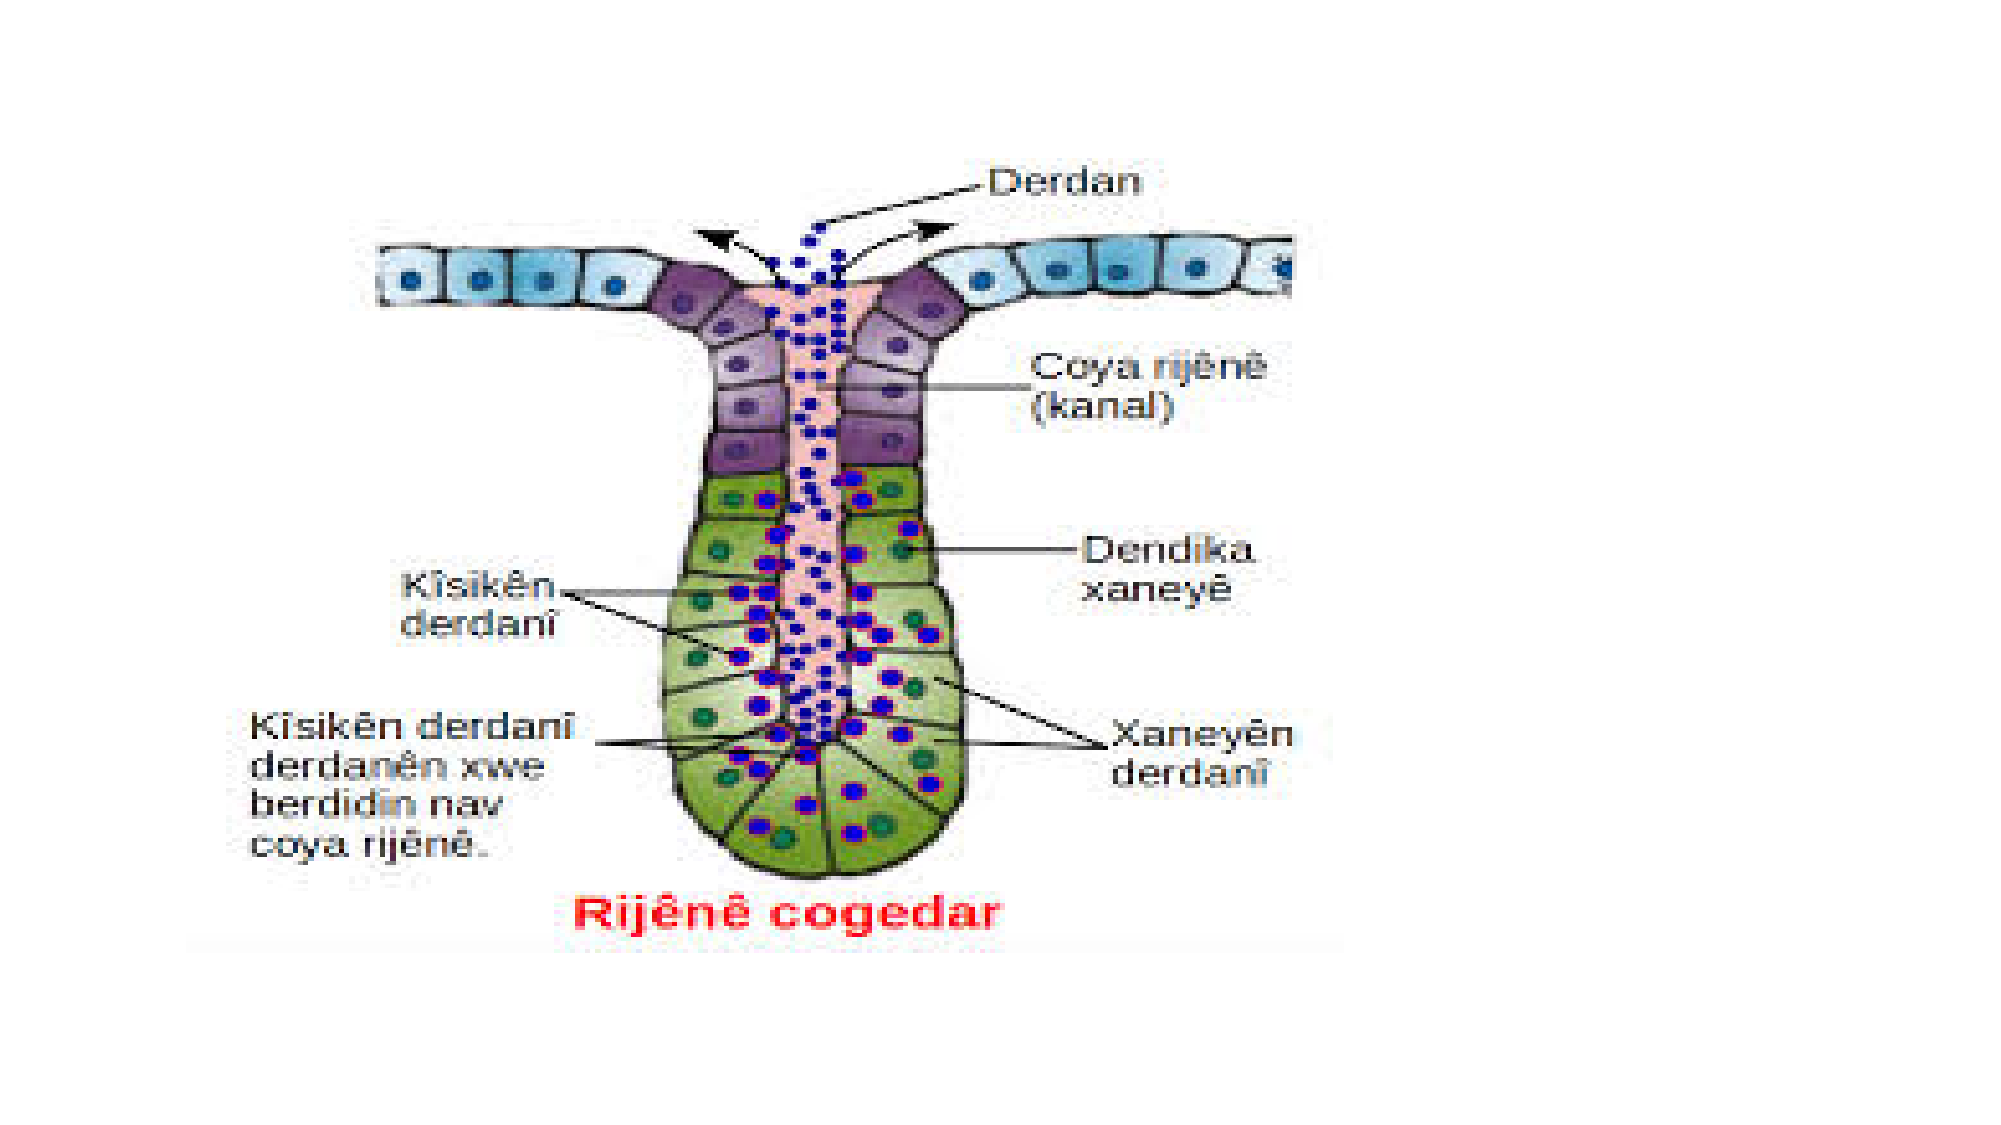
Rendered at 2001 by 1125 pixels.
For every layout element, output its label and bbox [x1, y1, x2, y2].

picture [186, 97, 1344, 953]
